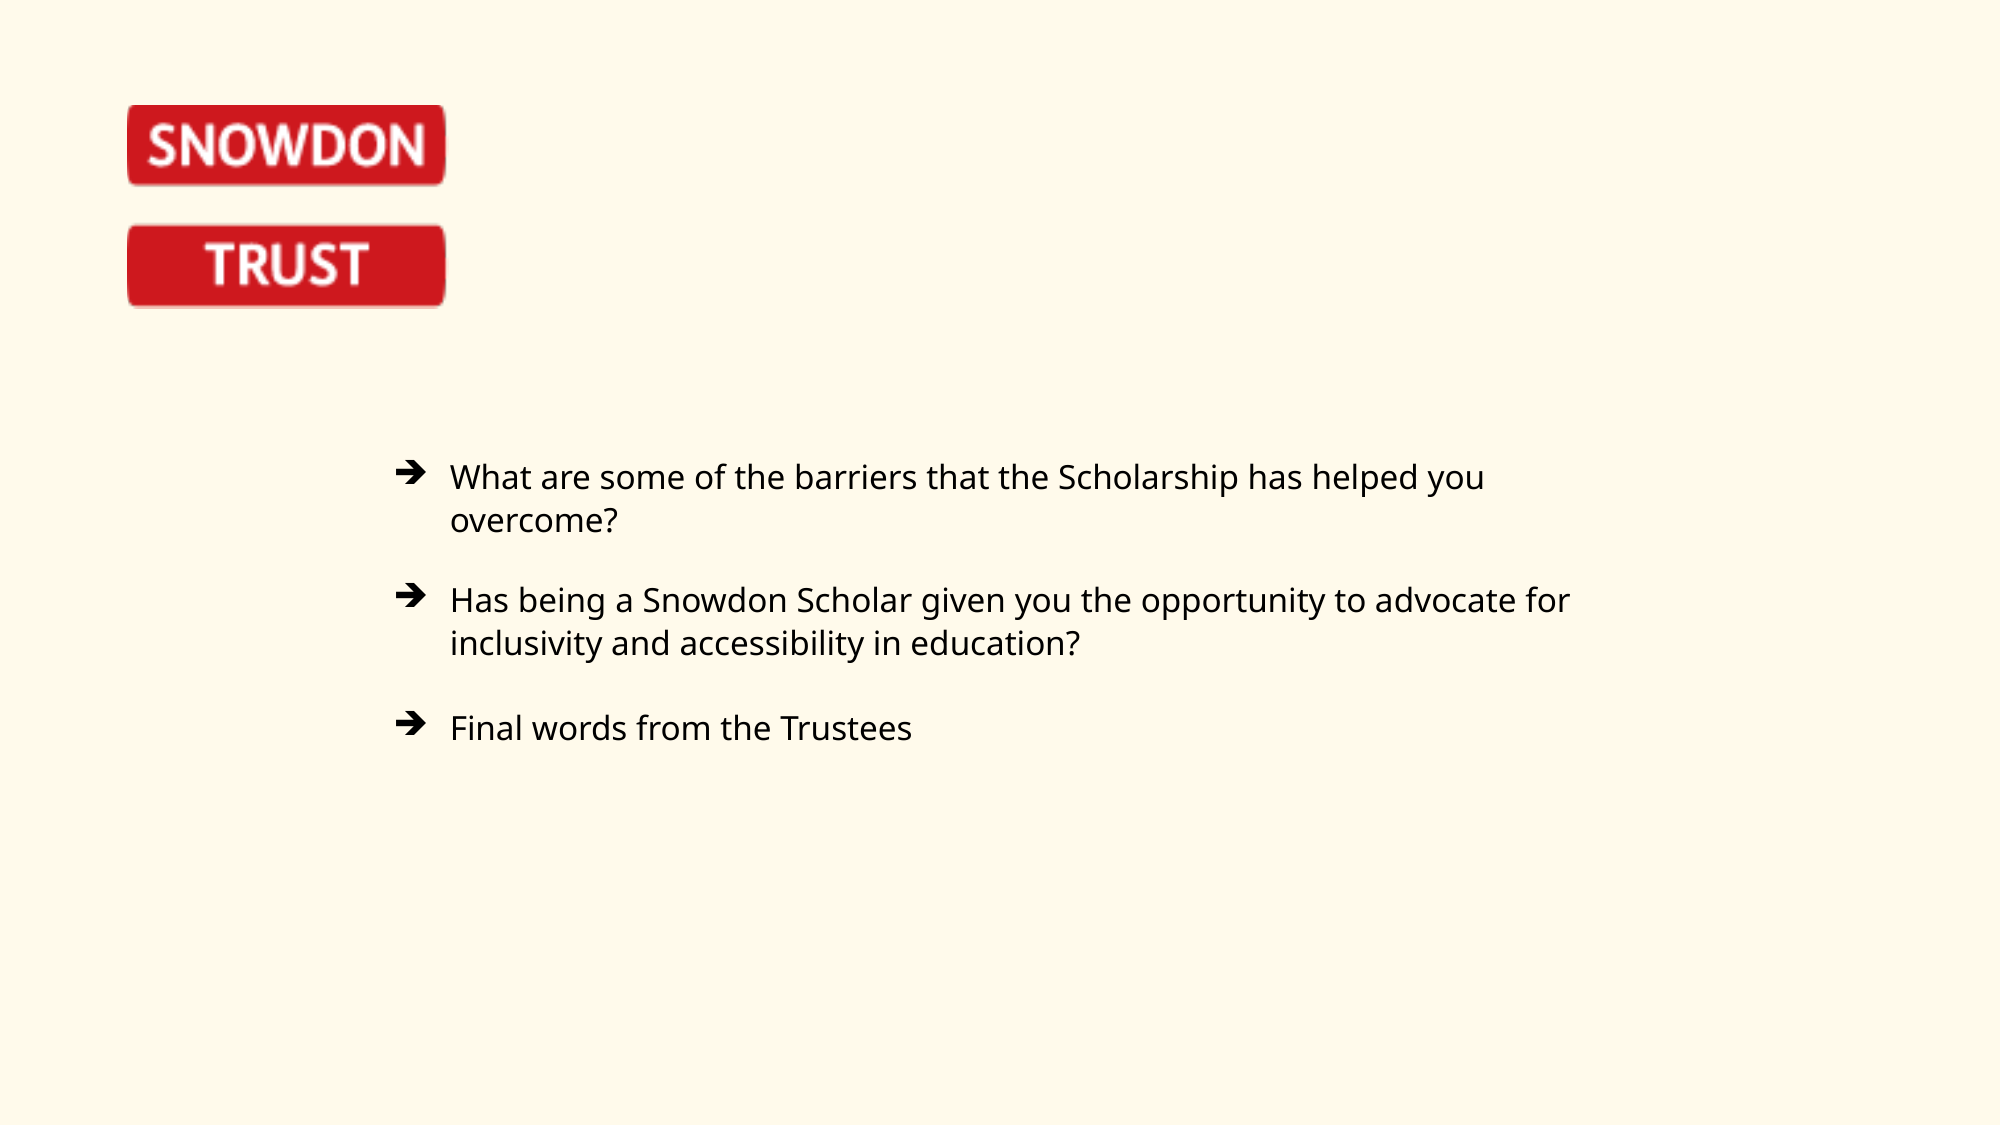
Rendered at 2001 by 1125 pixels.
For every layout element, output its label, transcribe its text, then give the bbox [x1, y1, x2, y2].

text_box What are some of the barriers that the Scholarship has helped you overcome? Has being a Snowdon Scholar given you the opportunity to advocate for inclusivity and accessibility in education? Final words from the Trustees [378, 403, 1656, 812]
picture [127, 105, 449, 309]
